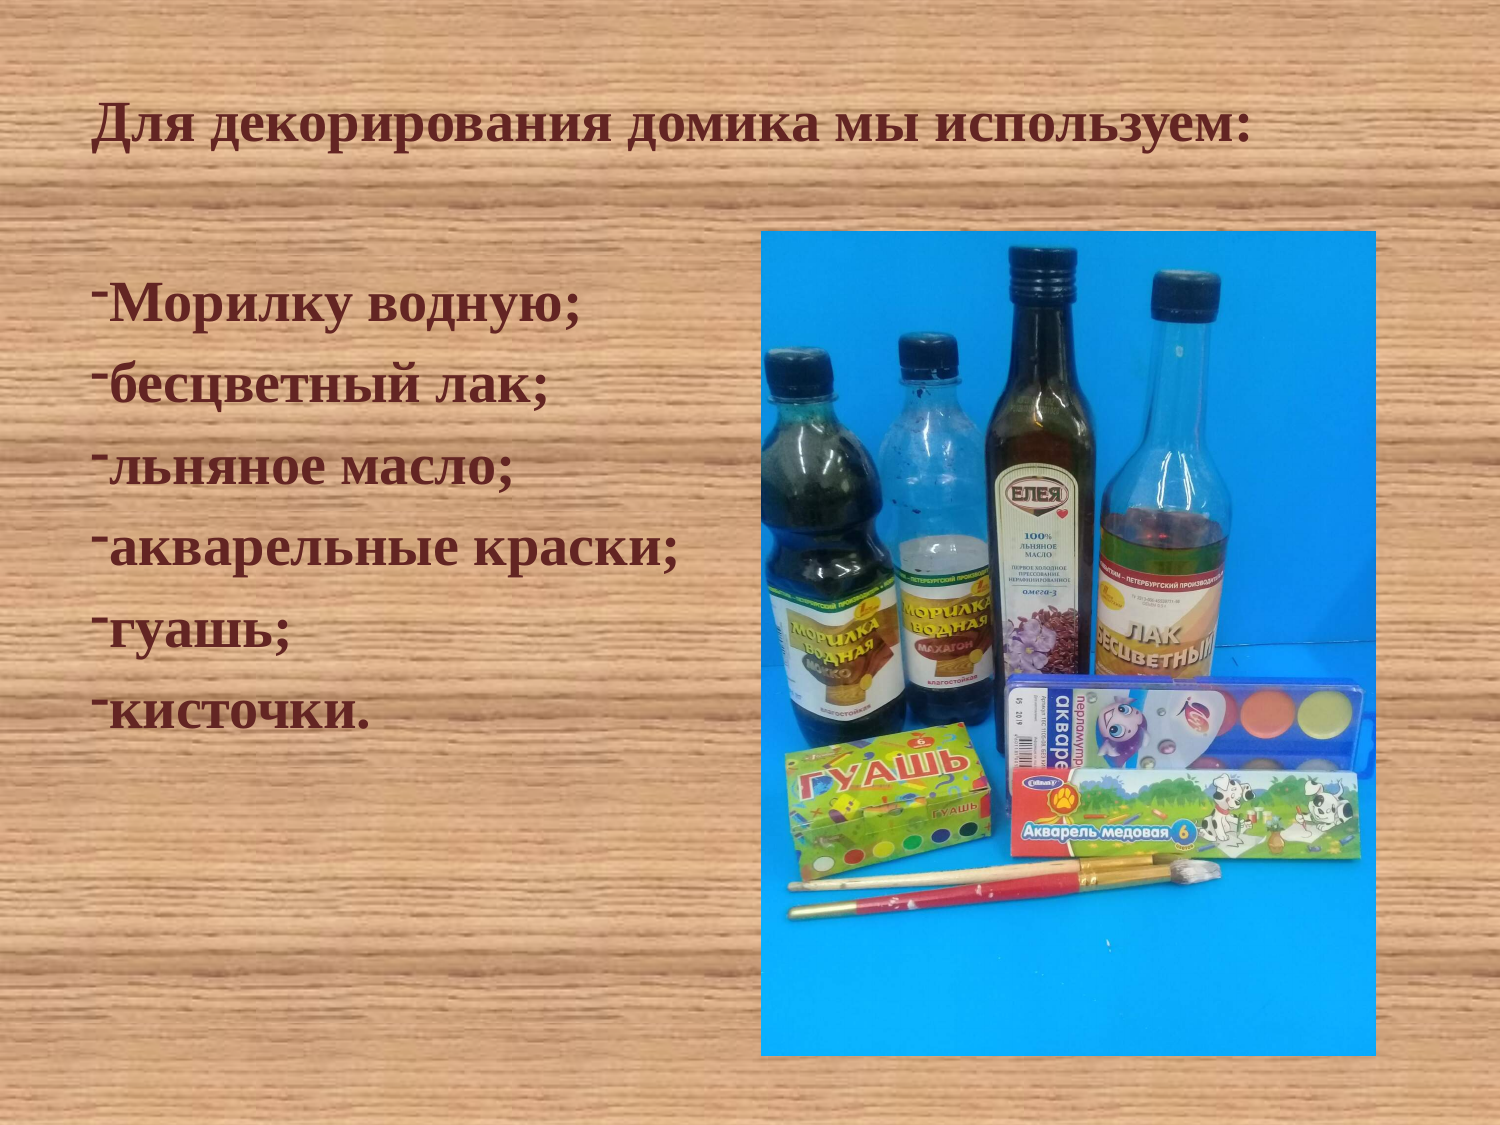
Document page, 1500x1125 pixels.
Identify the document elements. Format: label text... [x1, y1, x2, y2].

title Для декорирования домика мы используем: [76, 30, 1424, 161]
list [761, 231, 1377, 1057]
list Морилку водную; бесцветный лак; льняное масло; акварельные краски; гуашь; кисточки. [75, 255, 715, 1005]
